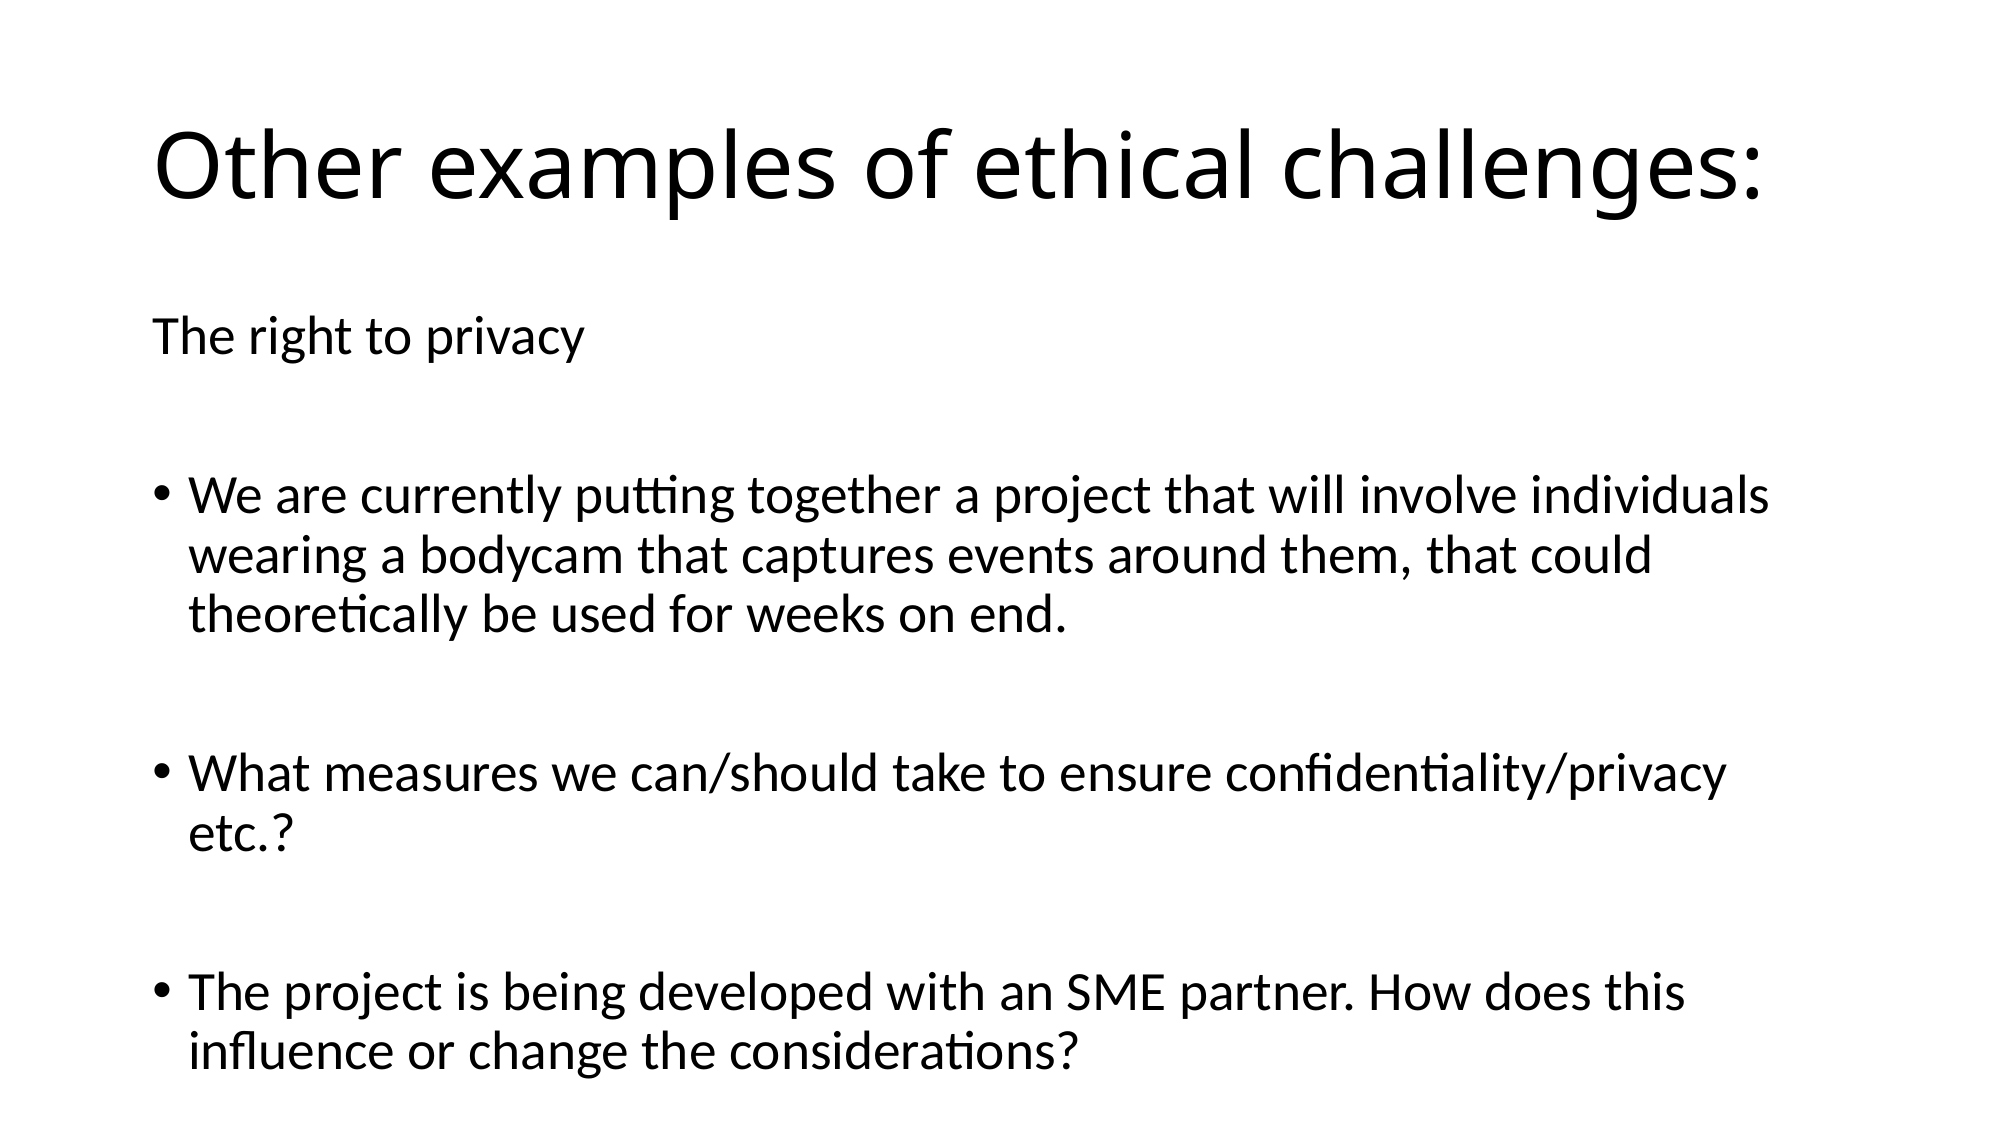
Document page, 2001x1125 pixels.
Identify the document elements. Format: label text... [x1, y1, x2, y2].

list The right to privacy We are currently putting together a project that will involve individuals wearing a bodycam that captures events around them, that could theoretically be used for weeks on end. What measures we can/should take to ensure confidentiality/privacy etc.? The project is being developed with an SME partner. How does this influence or change the considerations? [137, 299, 1863, 1094]
title Other examples of ethical challenges: [137, 59, 1863, 278]
